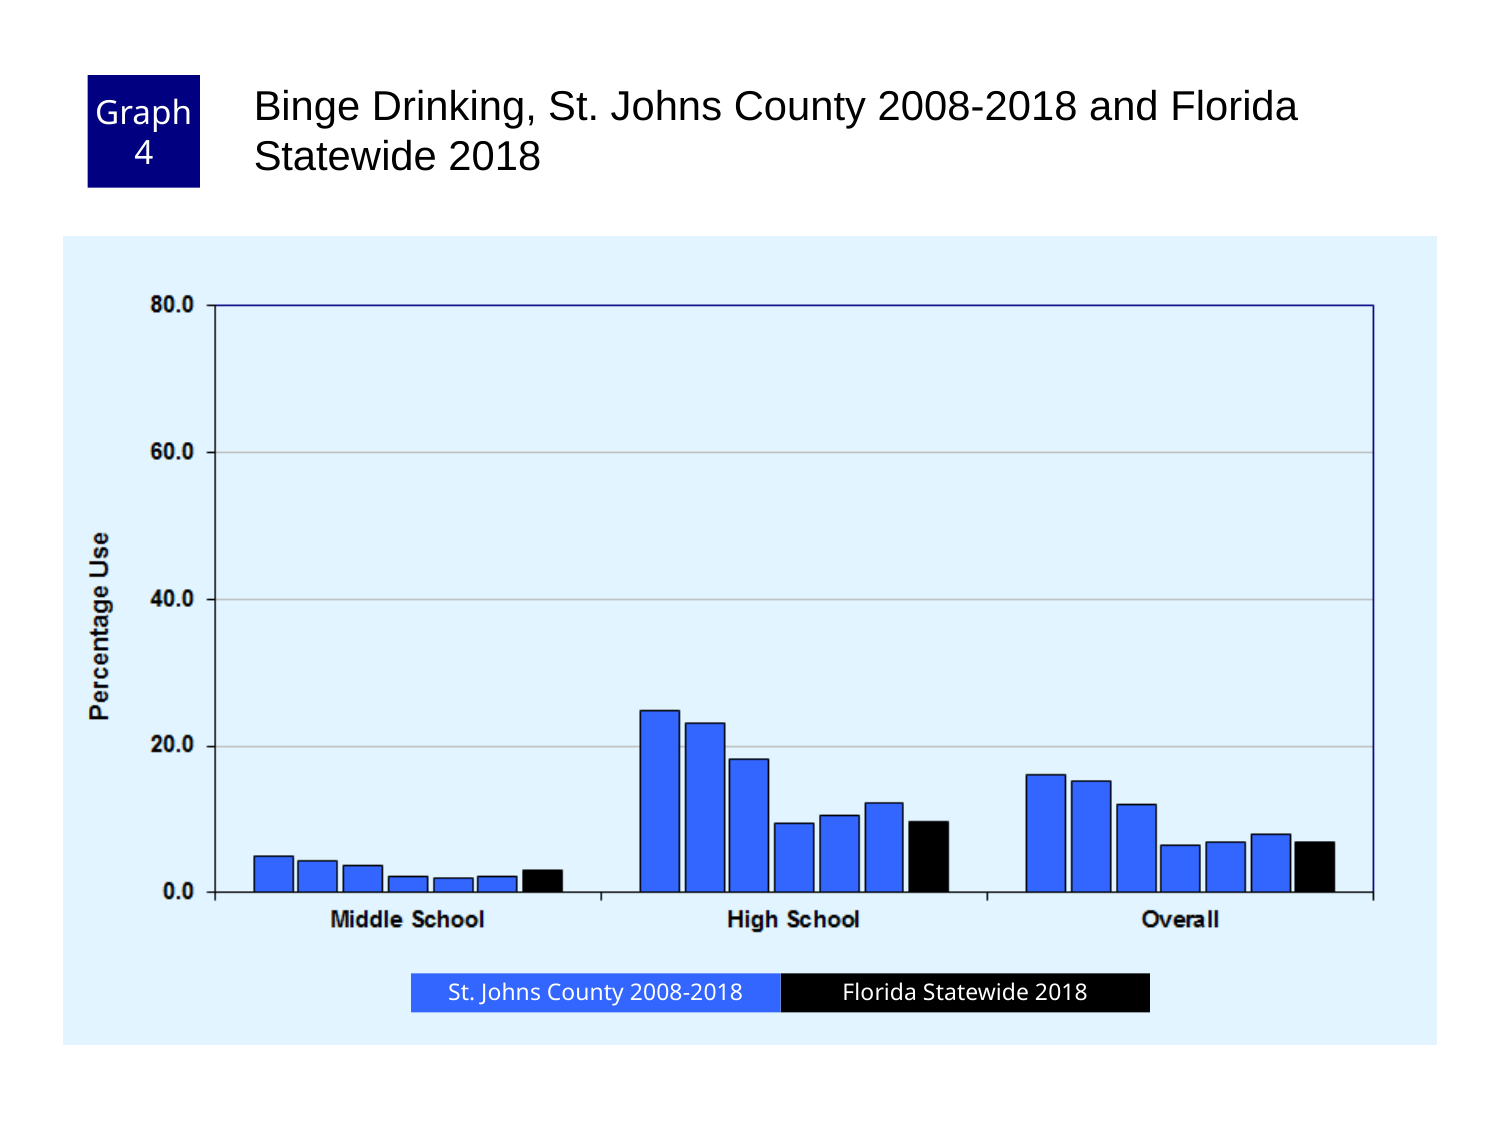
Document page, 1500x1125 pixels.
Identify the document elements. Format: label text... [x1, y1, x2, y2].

picture [62, 236, 1437, 1046]
text_box Graph 4 [87, 75, 200, 188]
text_box Binge Drinking, St. Johns County 2008-2018 and Florida Statewide 2018 [249, 75, 1437, 200]
